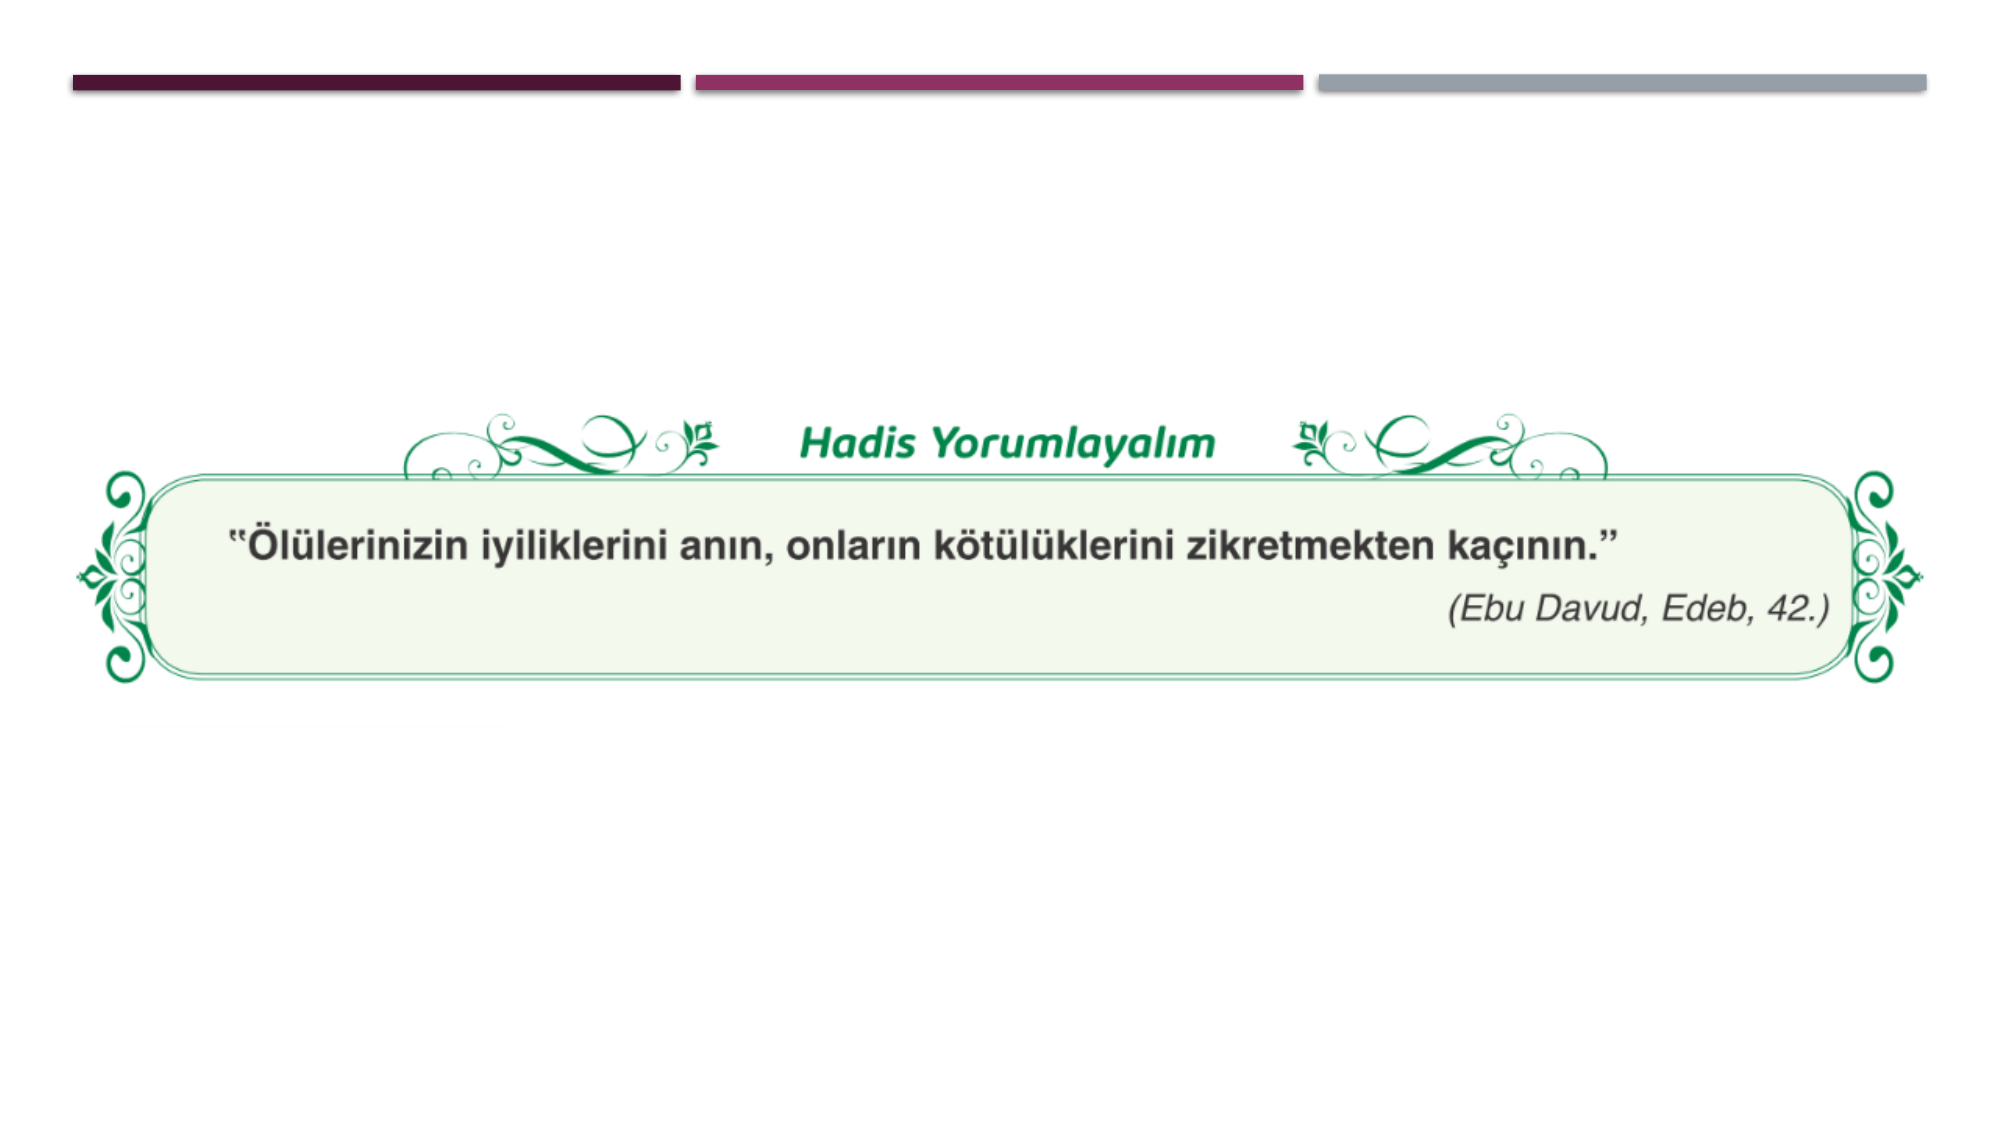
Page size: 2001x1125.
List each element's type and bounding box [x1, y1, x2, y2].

picture [0, 396, 2000, 728]
